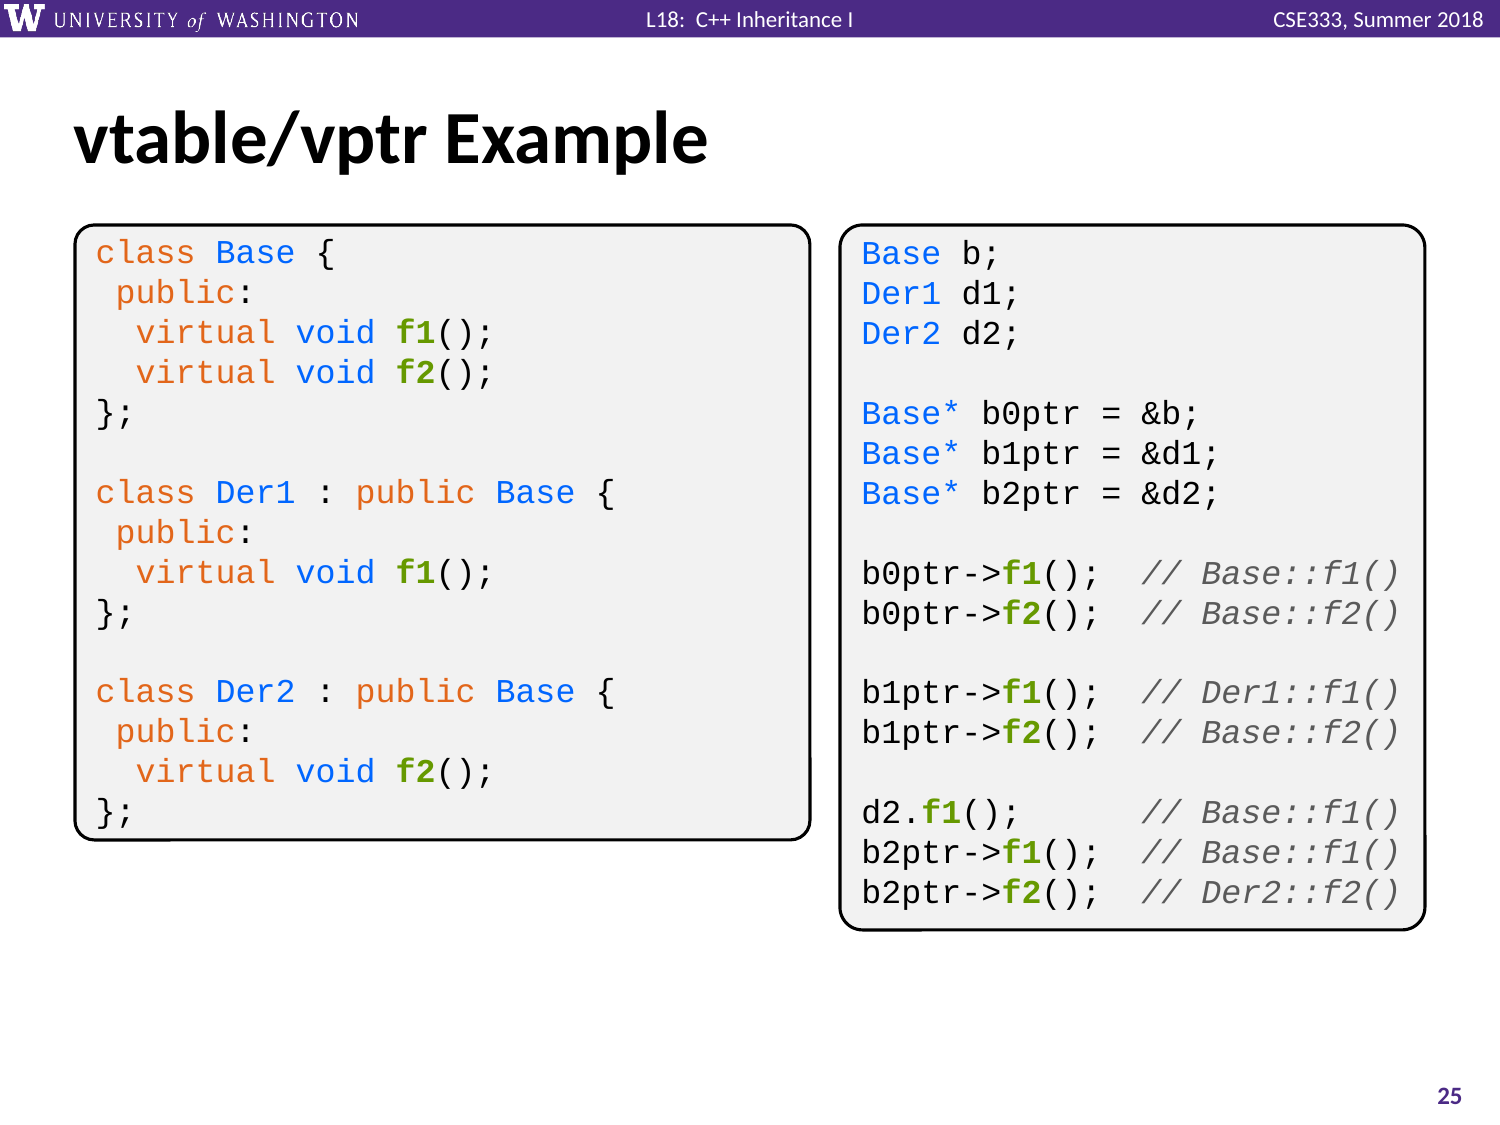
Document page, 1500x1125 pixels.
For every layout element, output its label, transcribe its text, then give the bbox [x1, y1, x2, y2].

slide_number 25 [1400, 1065, 1500, 1125]
title vtable/vptr Example [58, 71, 1438, 197]
text_box class Base { public: virtual void f1(); virtual void f2(); }; class Der1 : public Base { public: virtual void f1(); }; class Der2 : public Base { public: virtual void f2(); }; [74, 224, 810, 840]
picture [4, 4, 358, 32]
text_box Base b; Der1 d1; Der2 d2; Base* b0ptr = &b; Base* b1ptr = &d1; Base* b2ptr = &d2; b0ptr->f1(); // Base::f1() b0ptr->f2(); // Base::f2() b1ptr->f1(); // Der1::f1() b1ptr->f2(); // Base::f2() d2.f1(); // Base::f1() b2ptr->f1(); // Base::f1() b2ptr->f2(); // Der2::f2() [839, 224, 1425, 930]
